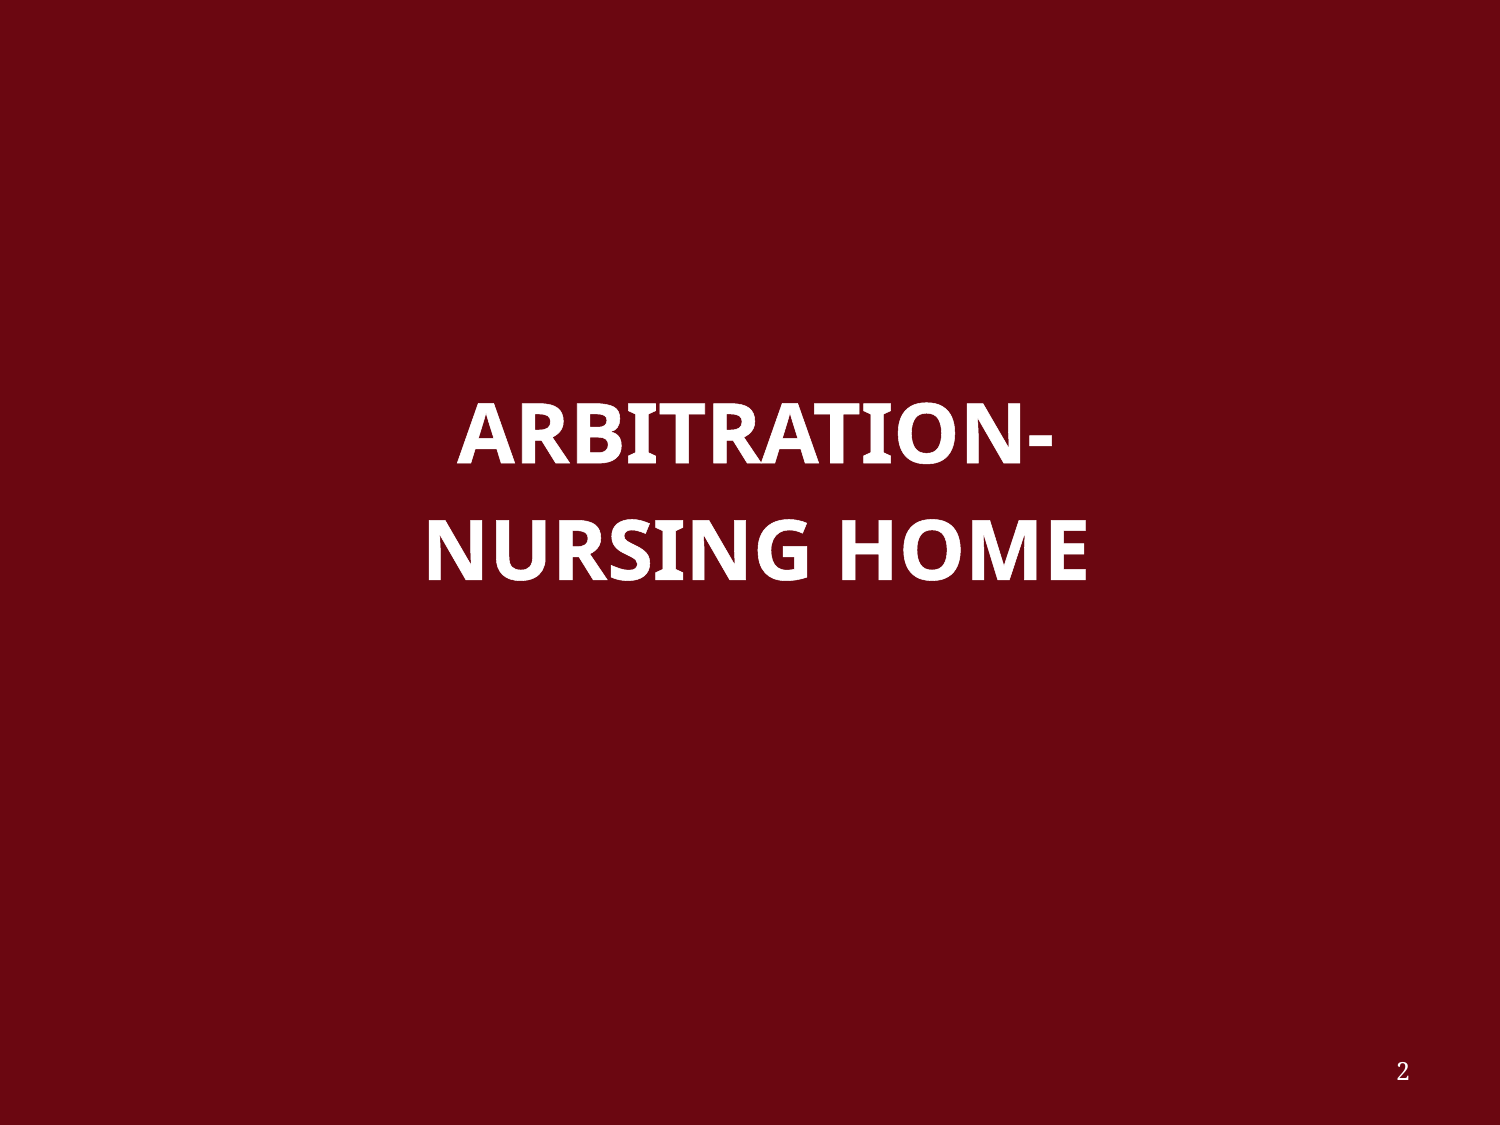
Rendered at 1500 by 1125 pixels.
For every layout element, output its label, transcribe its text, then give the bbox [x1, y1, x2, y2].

list ARBITRATION- NURSING HOME [118, 318, 1394, 698]
slide_number 2 [1074, 1042, 1425, 1103]
